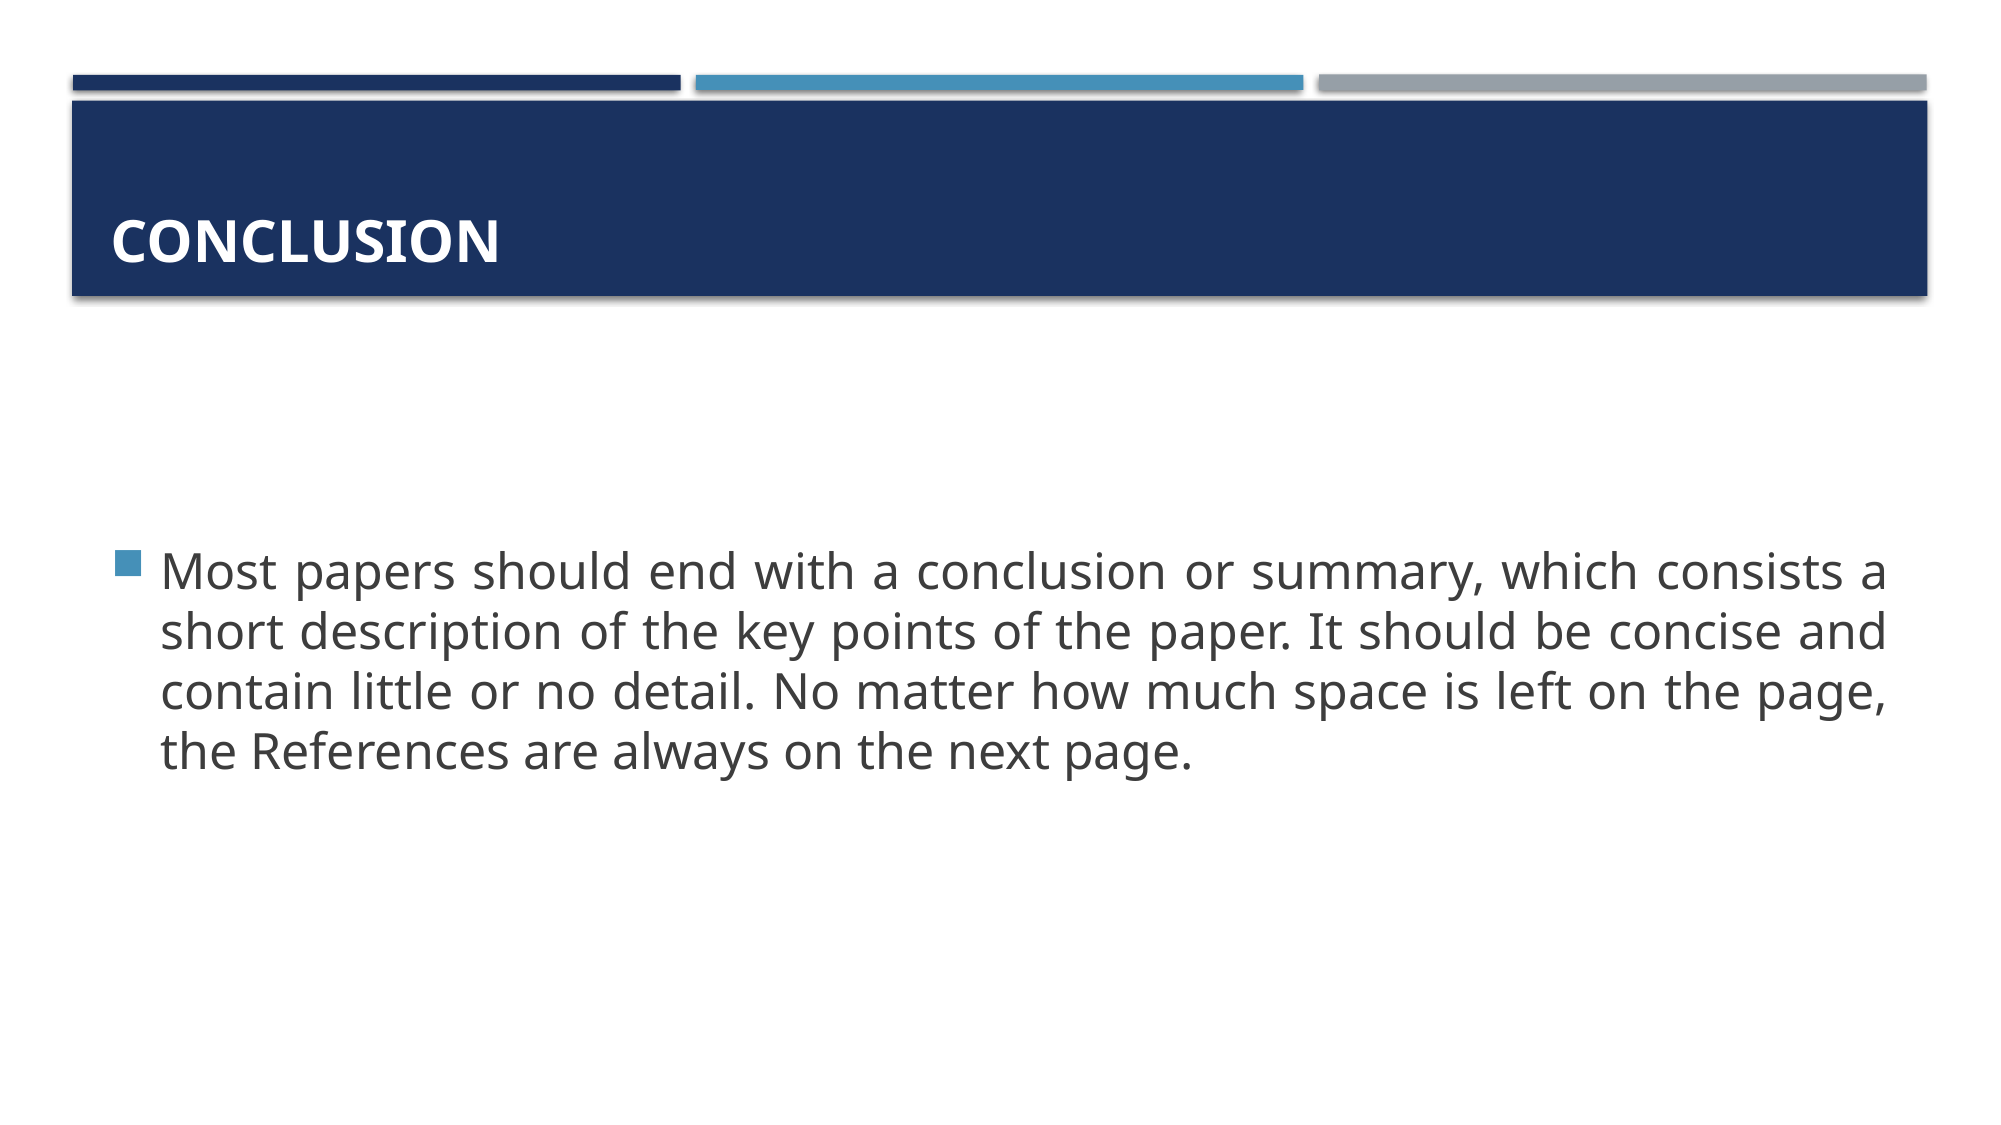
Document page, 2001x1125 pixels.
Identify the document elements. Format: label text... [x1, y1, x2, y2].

list Most papers should end with a conclusion or summary, which consists a short description of the key points of the paper. It should be concise and contain little or no detail. No matter how much space is left on the page, the References are always on the next page. [95, 357, 1905, 962]
title Conclusion [95, 115, 1905, 282]
